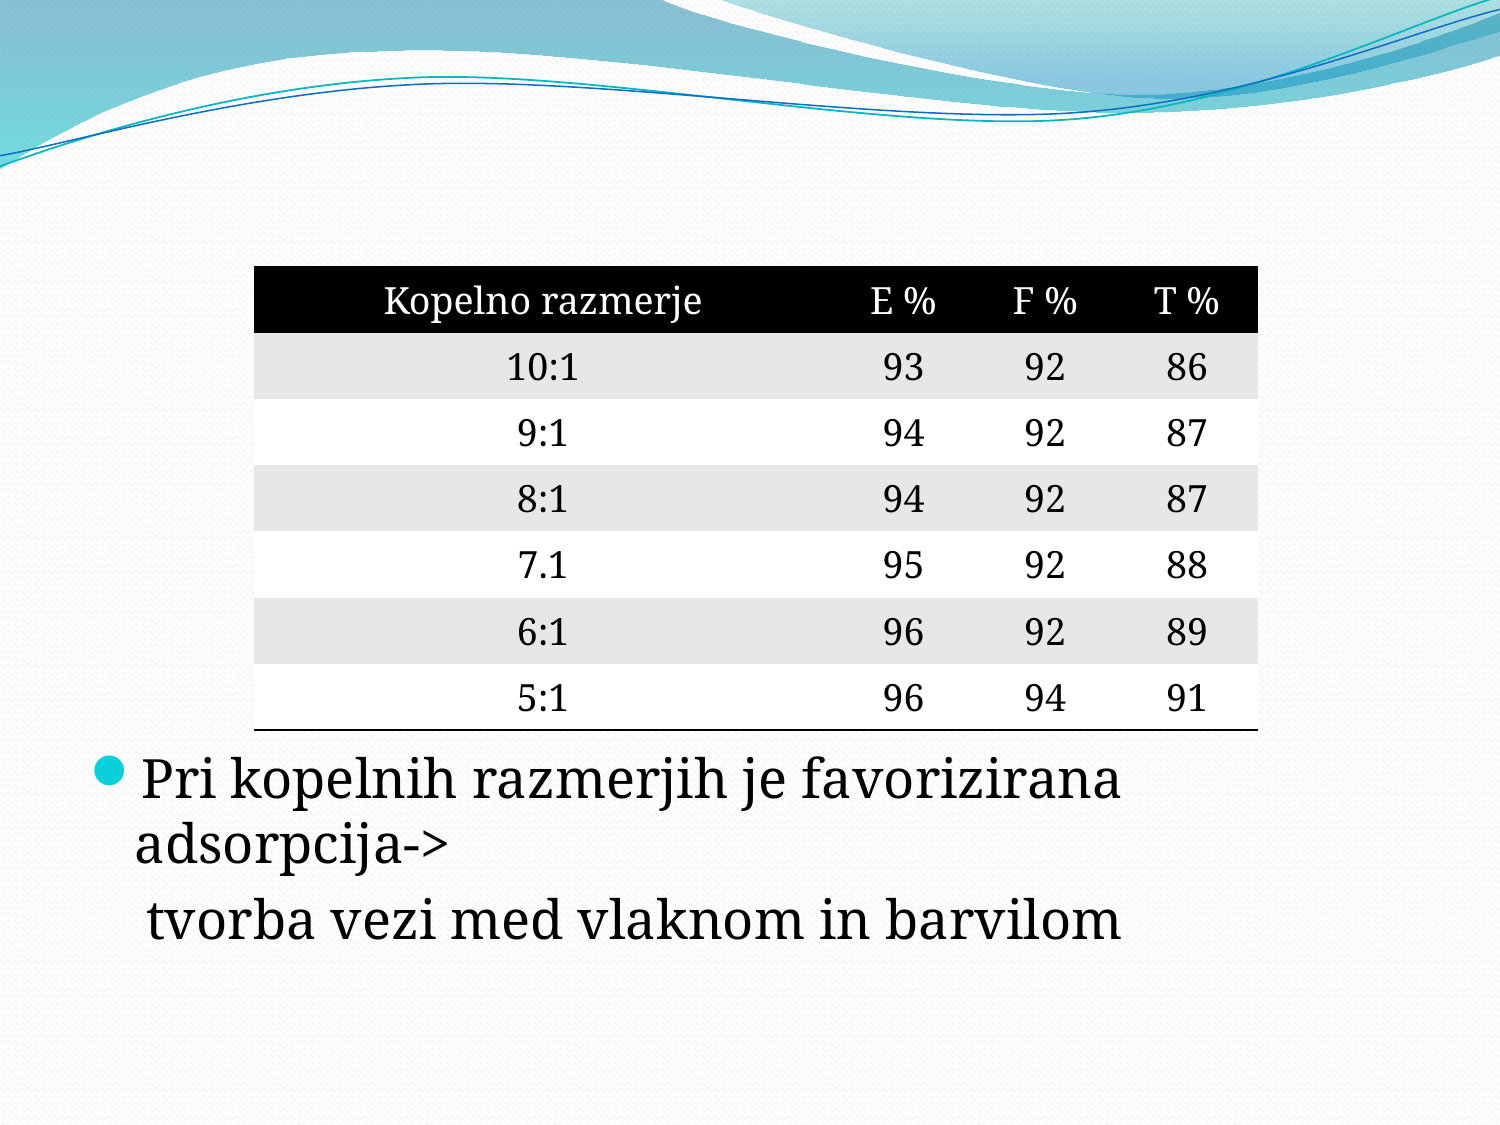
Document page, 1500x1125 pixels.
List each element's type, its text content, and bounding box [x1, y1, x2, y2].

table_cell 96 [833, 664, 974, 729]
table_cell 5:1 [254, 664, 833, 729]
table_header T % [1116, 268, 1258, 333]
table_cell 92 [974, 333, 1116, 399]
table_cell 94 [833, 465, 974, 531]
table_cell 6:1 [254, 598, 833, 664]
table_cell 88 [1116, 531, 1258, 598]
table_cell 87 [1116, 465, 1258, 531]
table_cell 87 [1116, 399, 1258, 465]
table_cell 10:1 [254, 333, 833, 399]
table_cell 94 [833, 399, 974, 465]
table_cell 89 [1116, 598, 1258, 664]
table_cell 92 [974, 531, 1116, 598]
table_cell 92 [974, 399, 1116, 465]
table_cell 86 [1116, 333, 1258, 399]
table_cell 7.1 [254, 531, 833, 598]
table_cell 96 [833, 598, 974, 664]
table_header F % [974, 268, 1116, 333]
table_cell 8:1 [254, 465, 833, 531]
table_cell 92 [974, 598, 1116, 664]
table_header E % [833, 268, 974, 333]
table_cell 92 [974, 465, 1116, 531]
table_cell 95 [833, 531, 974, 598]
table_cell 91 [1116, 664, 1258, 729]
table_header Kopelno razmerje [254, 268, 833, 333]
list Pri kopelnih razmerjih je favorizirana adsorpcija-> tvorba vezi med vlaknom in barvilom [74, 736, 1426, 1125]
table_cell 93 [833, 333, 974, 399]
table_cell 94 [974, 664, 1116, 729]
table_cell 9:1 [254, 399, 833, 465]
